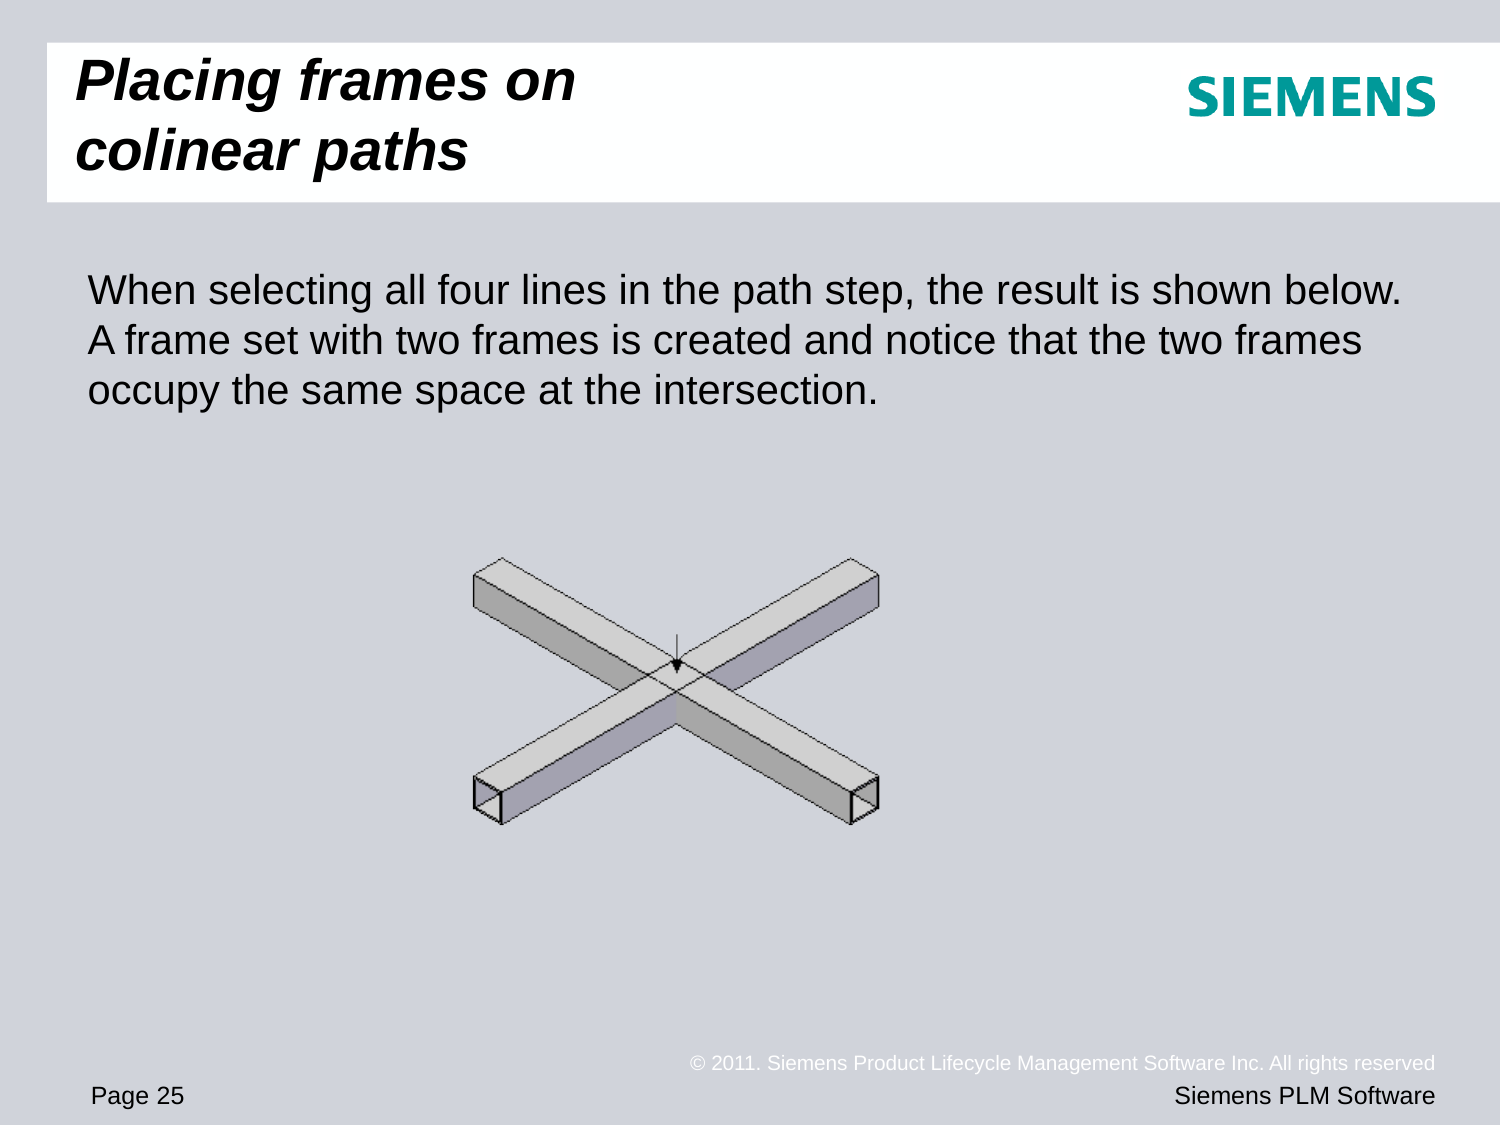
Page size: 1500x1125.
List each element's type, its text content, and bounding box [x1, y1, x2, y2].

picture [462, 537, 895, 835]
picture [1181, 69, 1444, 123]
list When selecting all four lines in the path step, the result is shown below. A frame set with two frames is created and notice that the two frames occupy the same space at the intersection. [87, 262, 1438, 1013]
title Placing frames on colinear paths [74, 49, 1095, 183]
